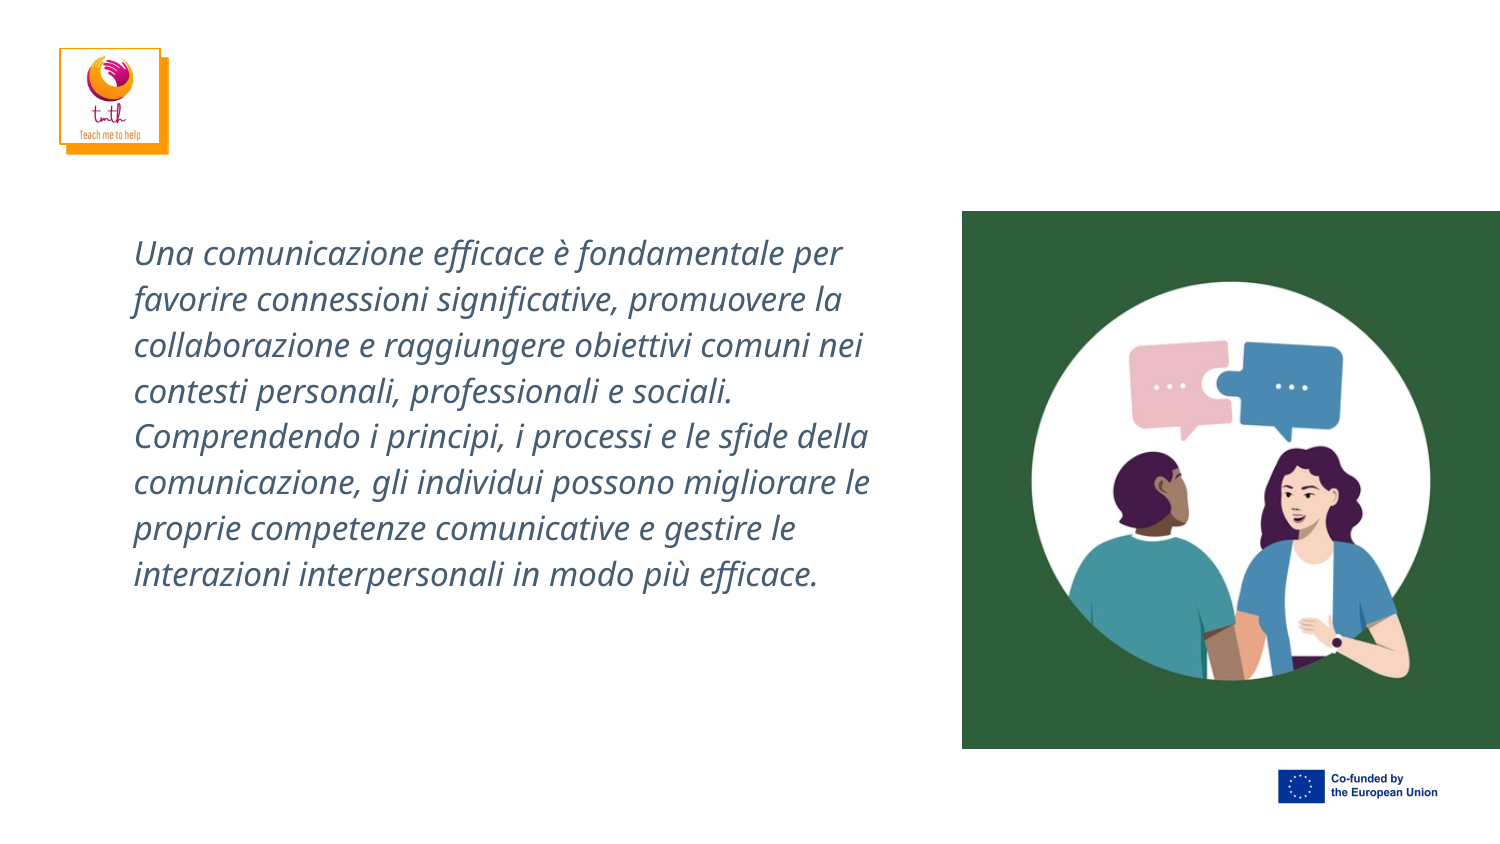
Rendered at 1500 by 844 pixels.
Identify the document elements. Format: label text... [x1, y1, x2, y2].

picture [961, 210, 1500, 750]
picture [1278, 767, 1440, 806]
picture [61, 49, 159, 143]
list Una comunicazione efficace è fondamentale per favorire connessioni significative, promuovere la collaborazione e raggiungere obiettivi comuni nei contesti personali, professionali e sociali. Comprendendo i principi, i processi e le sfide della comunicazione, gli individui possono migliorare le proprie competenze comunicative e gestire le interazioni interpersonali in modo più efficace. [118, 210, 913, 750]
